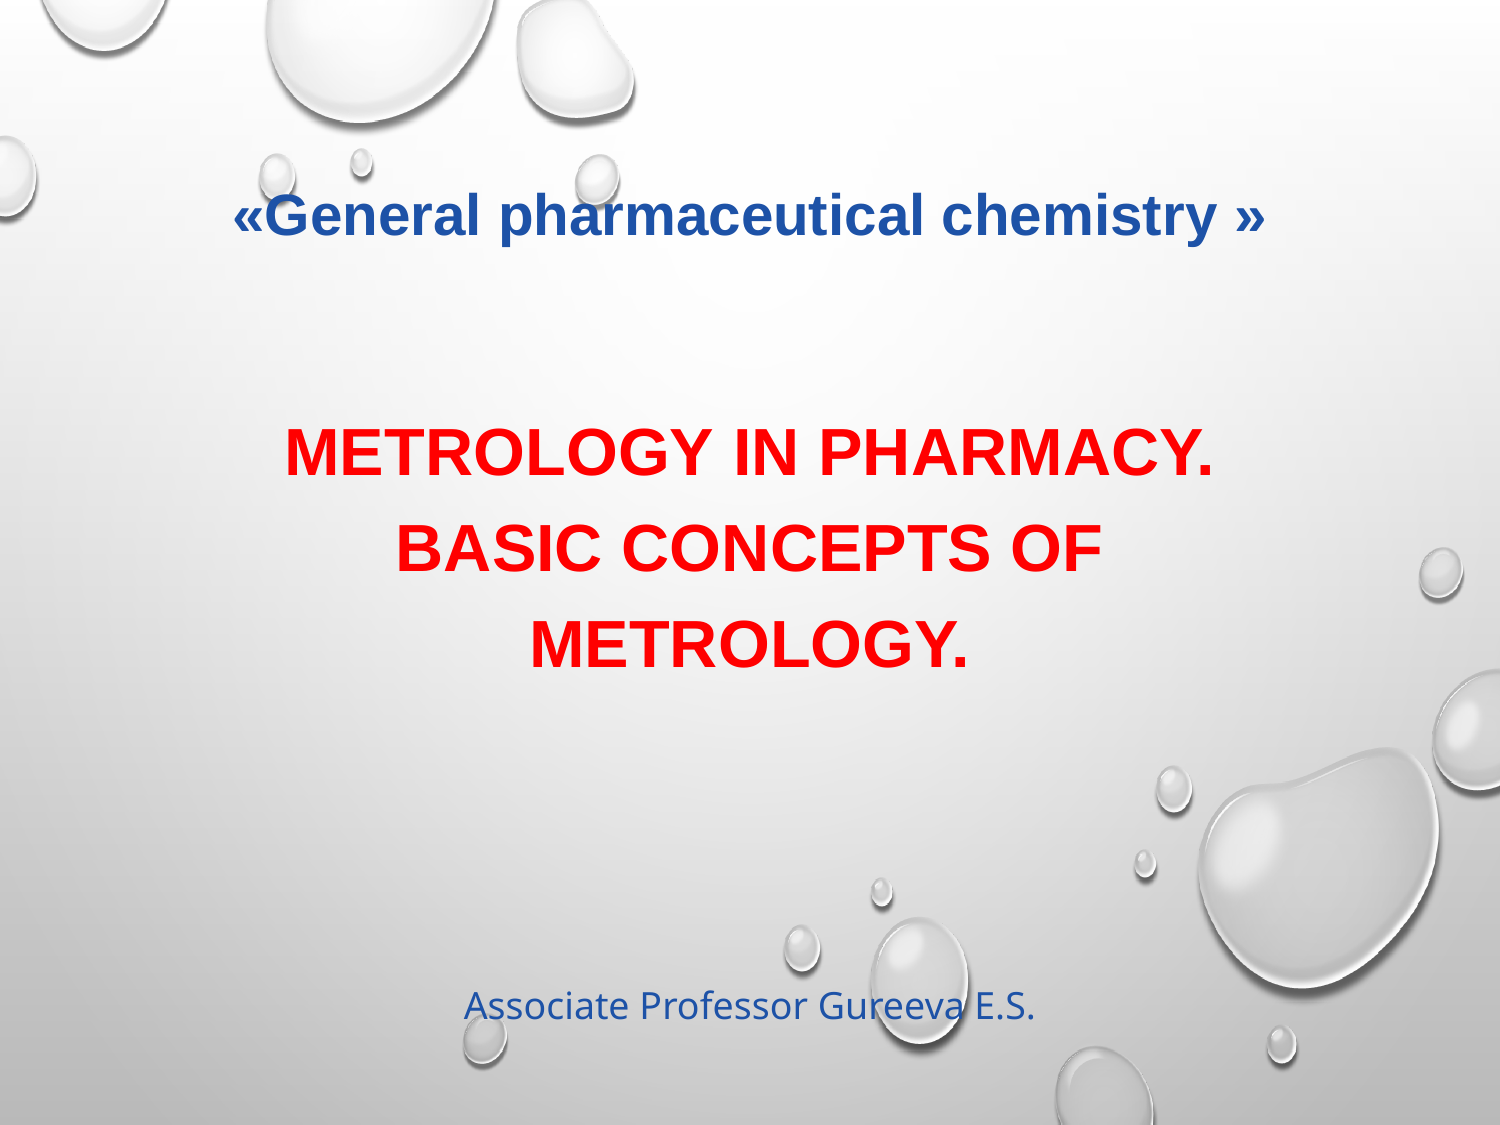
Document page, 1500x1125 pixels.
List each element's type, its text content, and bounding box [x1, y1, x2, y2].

subtitle METROLOGY in pharmacy. BASIC CONCEPTS OF METROLOGY. [215, 385, 1285, 705]
picture [0, 0, 1500, 1125]
title «General pharmaceutical chemistry » [215, 137, 1285, 256]
text_box Associate Professor Gureeva E.S. [277, 974, 1223, 1035]
